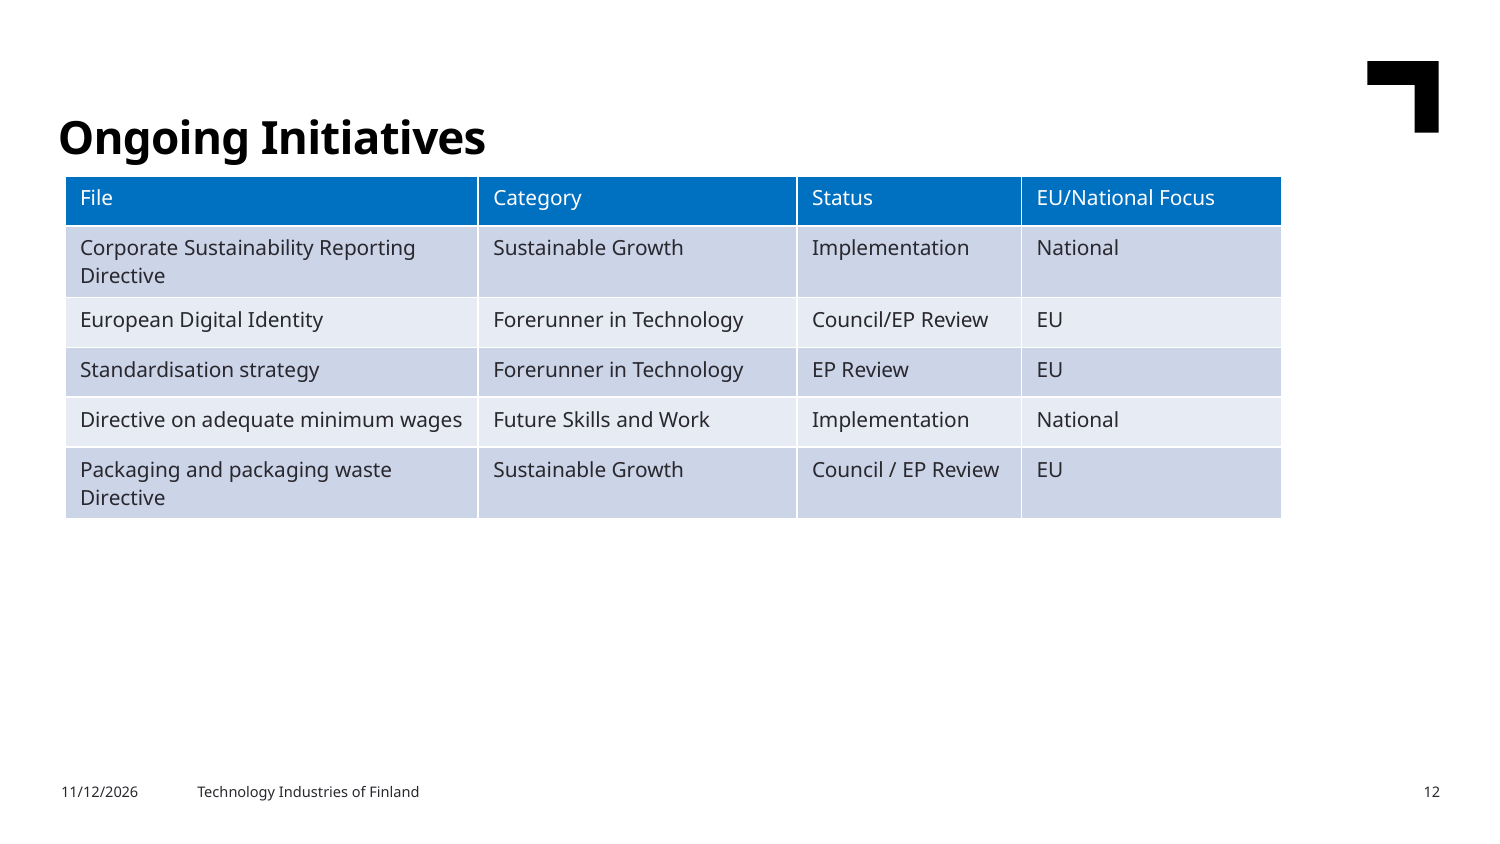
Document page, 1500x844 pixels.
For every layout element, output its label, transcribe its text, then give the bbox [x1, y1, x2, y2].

table_cell Implementation [798, 398, 1021, 446]
table_cell Future Skills and Work [479, 398, 796, 446]
table_cell National [1022, 227, 1281, 297]
table_cell National [1022, 398, 1281, 446]
table_cell Forerunner in Technology [479, 298, 796, 347]
table_cell Sustainable Growth [479, 227, 796, 297]
footer Technology Industries of Finland [182, 775, 517, 803]
table_header Category [479, 177, 796, 225]
table_cell Standardisation strategy [66, 348, 477, 396]
table_header Status [798, 177, 1021, 225]
table_cell Council / EP Review [798, 448, 1021, 518]
table_cell Implementation [798, 227, 1021, 297]
table_cell EU [1022, 298, 1281, 347]
table_cell Corporate Sustainability Reporting Directive [66, 227, 477, 297]
table_cell Directive on adequate minimum wages [66, 398, 477, 446]
table_cell EU [1022, 348, 1281, 396]
list Ongoing Initiatives [40, 99, 1217, 176]
table_cell EP Review [798, 348, 1021, 396]
table_cell European Digital Identity [66, 298, 477, 347]
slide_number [46, 775, 182, 803]
table_cell Council/EP Review [798, 298, 1021, 347]
table_cell Packaging and packaging waste Directive [66, 448, 477, 518]
table_cell EU [1022, 448, 1281, 518]
table_header EU/National Focus [1022, 177, 1281, 225]
table_cell Sustainable Growth [479, 448, 796, 518]
table_header File [66, 177, 477, 225]
slide_number 12 [1313, 775, 1456, 803]
table_cell Forerunner in Technology [479, 348, 796, 396]
